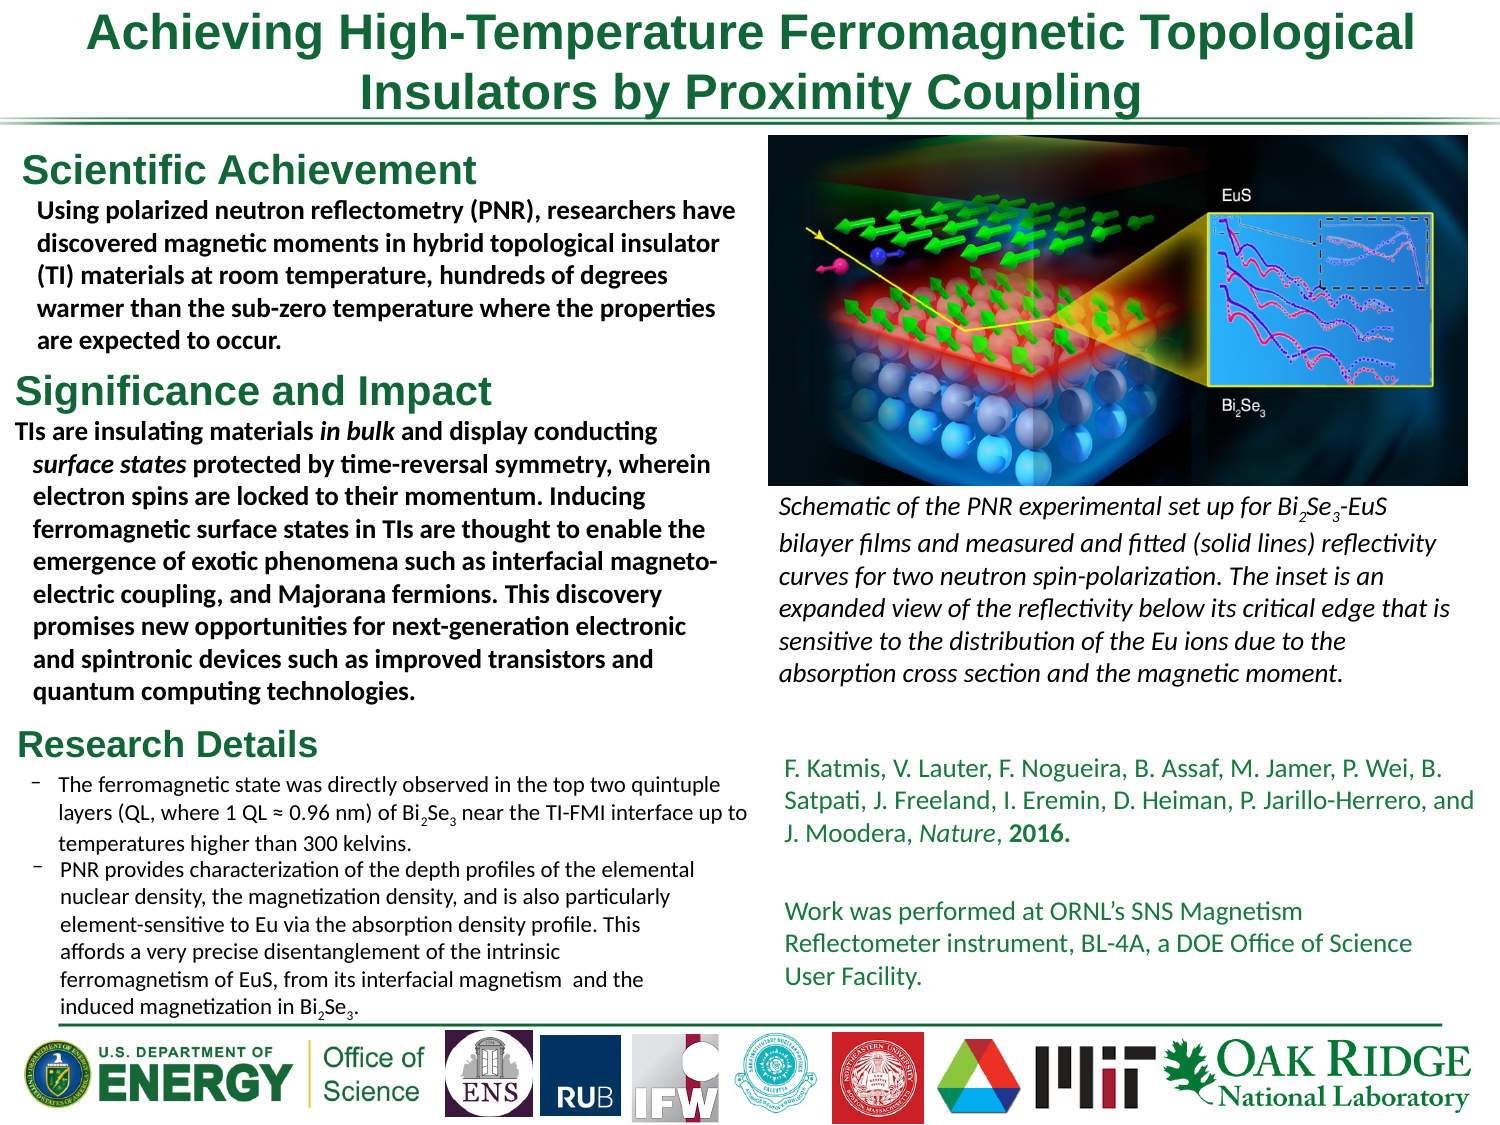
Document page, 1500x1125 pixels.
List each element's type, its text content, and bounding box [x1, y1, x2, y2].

picture [0, 855, 1500, 1125]
text_box The ferromagnetic state was directly observed in the top two quintuple layers (QL, where 1 QL ≈ 0.96 nm) of Bi2Se3 near the TI-FMI interface up to temperatures higher than 300 kelvins. [0, 762, 769, 864]
text_box PNR provides characterization of the depth profiles of the elemental nuclear density, the magnetization density, and is also particularly element-sensitive to Eu via the absorption density profile. This affords a very precise disentanglement of the intrinsic ferromagnetism of EuS, from its interfacial magnetism and the induced magnetization in Bi2Se3. [17, 846, 714, 1063]
text_box Research Details [0, 712, 334, 773]
text_box Work was performed at ORNL’s SNS Magnetism Reflectometer instrument, BL-4A, a DOE Office of Science User Facility. [769, 885, 1462, 998]
text_box F. Katmis, V. Lauter, F. Nogueira, B. Assaf, M. Jamer, P. Wei, B. Satpati, J. Freeland, I. Eremin, D. Heiman, P. Jarillo-Herrero, and J. Moodera, Nature, 2016. [769, 742, 1500, 855]
picture [0, 0, 1500, 762]
title Achieving High-Temperature Ferromagnetic Topological Insulators by Proximity Coupling [1, 0, 1500, 119]
list Scientific Achievement Using polarized neutron reflectometry (PNR), researchers have discovered magnetic moments in hybrid topological insulator (TI) materials at room temperature, hundreds of degrees warmer than the sub-zero temperature where the properties are expected to occur. [0, 135, 756, 304]
text_box Significance and Impact TIs are insulating materials in bulk and display conducting surface states protected by time-reversal symmetry, wherein electron spins are locked to their momentum. Inducing ferromagnetic surface states in TIs are thought to enable the emergence of exotic phenomena such as interfacial magneto-electric coupling, and Majorana fermions. This discovery promises new opportunities for next-generation electronic and spintronic devices such as improved transistors and quantum computing technologies. [0, 356, 741, 714]
text_box Schematic of the PNR experimental set up for Bi2Se3-EuS bilayer films and measured and fitted (solid lines) reflectivity curves for two neutron spin-polarization. The inset is an expanded view of the reflectivity below its critical edge that is sensitive to the distribution of the Eu ions due to the absorption cross section and the magnetic moment. [764, 490, 1468, 726]
